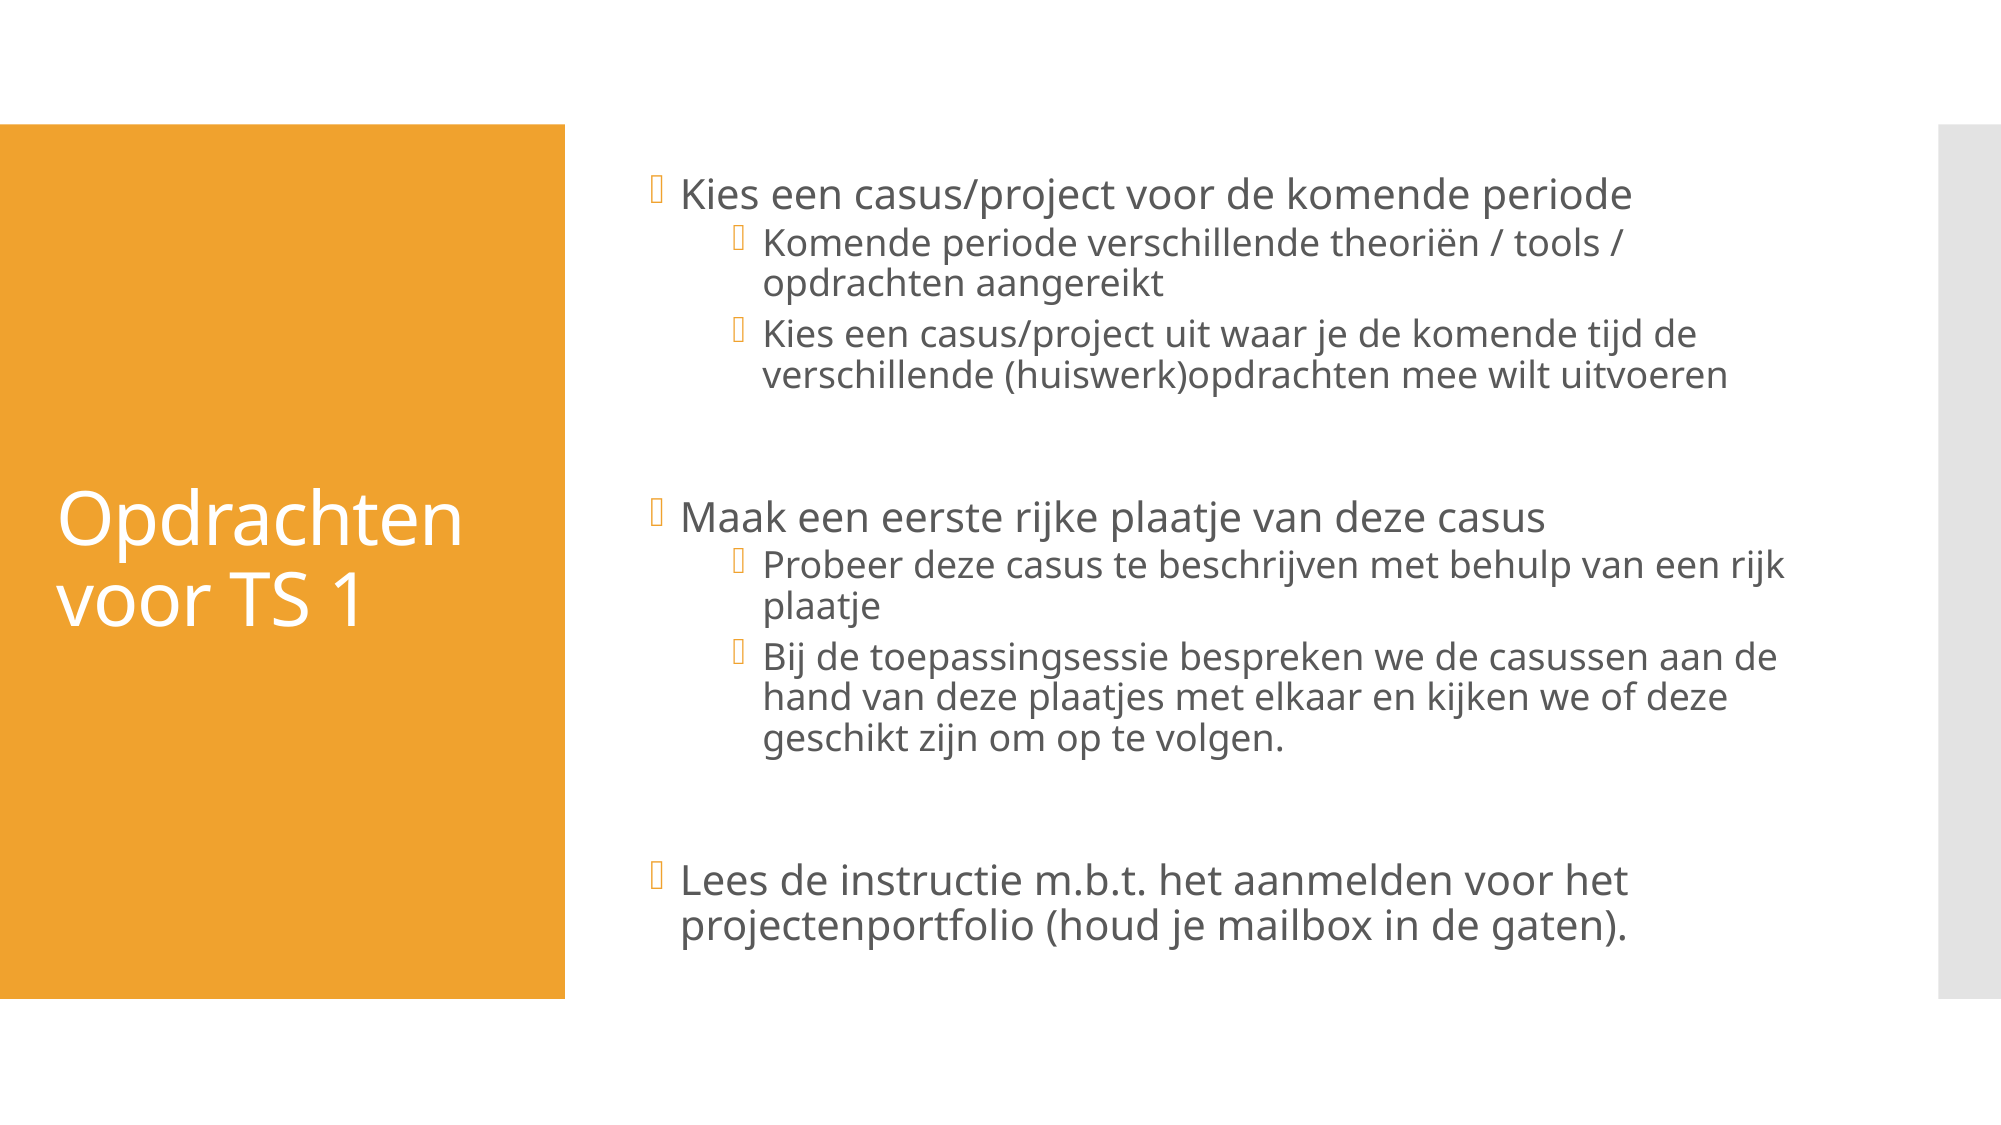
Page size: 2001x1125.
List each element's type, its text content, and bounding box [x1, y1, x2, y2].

title Opdrachten voor TS 1 [41, 184, 525, 940]
list Kies een casus/project voor de komende periode Komende periode verschillende theoriën / tools / opdrachten aangereikt Kies een casus/project uit waar je de komende tijd de verschillende (huiswerk)opdrachten mee wilt uitvoeren Maak een eerste rijke plaatje van deze casus Probeer deze casus te beschrijven met behulp van een rijk plaatje Bij de toepassingsessie bespreken we de casussen aan de hand van deze plaatjes met elkaar en kijken we of deze geschikt zijn om op te volgen. Lees de instructie m.b.t. het aanmelden voor het projectenportfolio (houd je mailbox in de gaten). [634, 141, 1835, 982]
